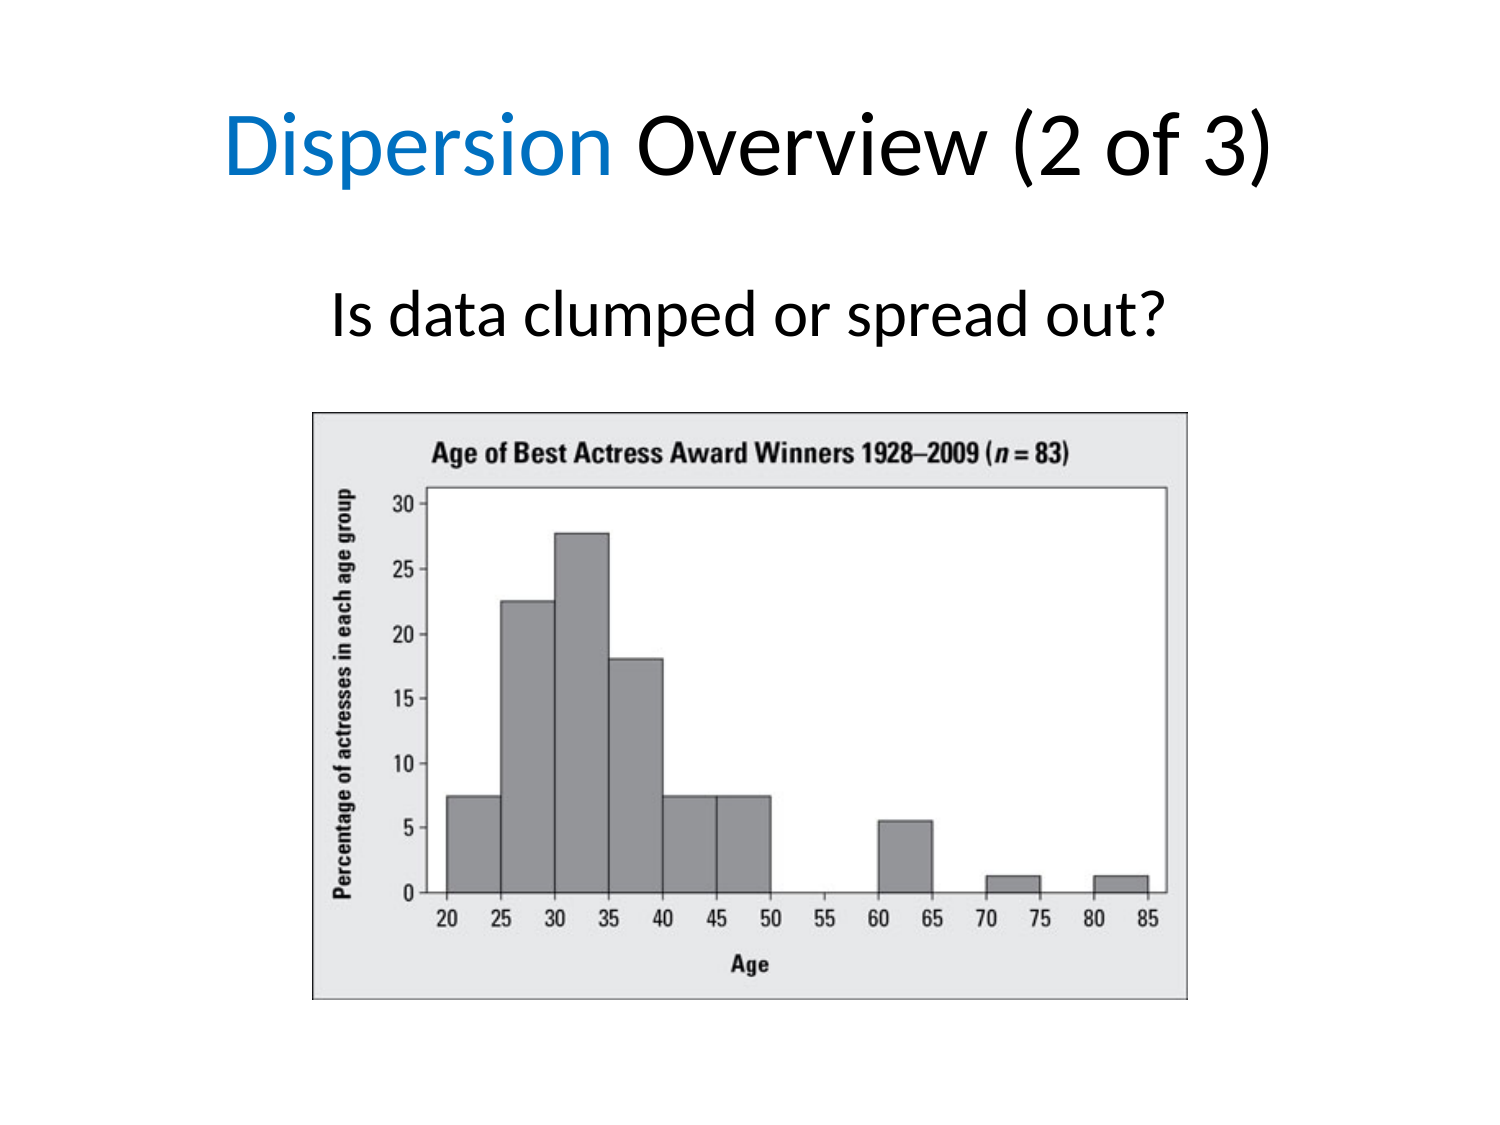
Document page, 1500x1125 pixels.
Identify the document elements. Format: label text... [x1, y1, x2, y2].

title Dispersion Overview (2 of 3) [75, 45, 1425, 233]
list Is data clumped or spread out? [75, 262, 1425, 1005]
picture [312, 411, 1188, 1000]
